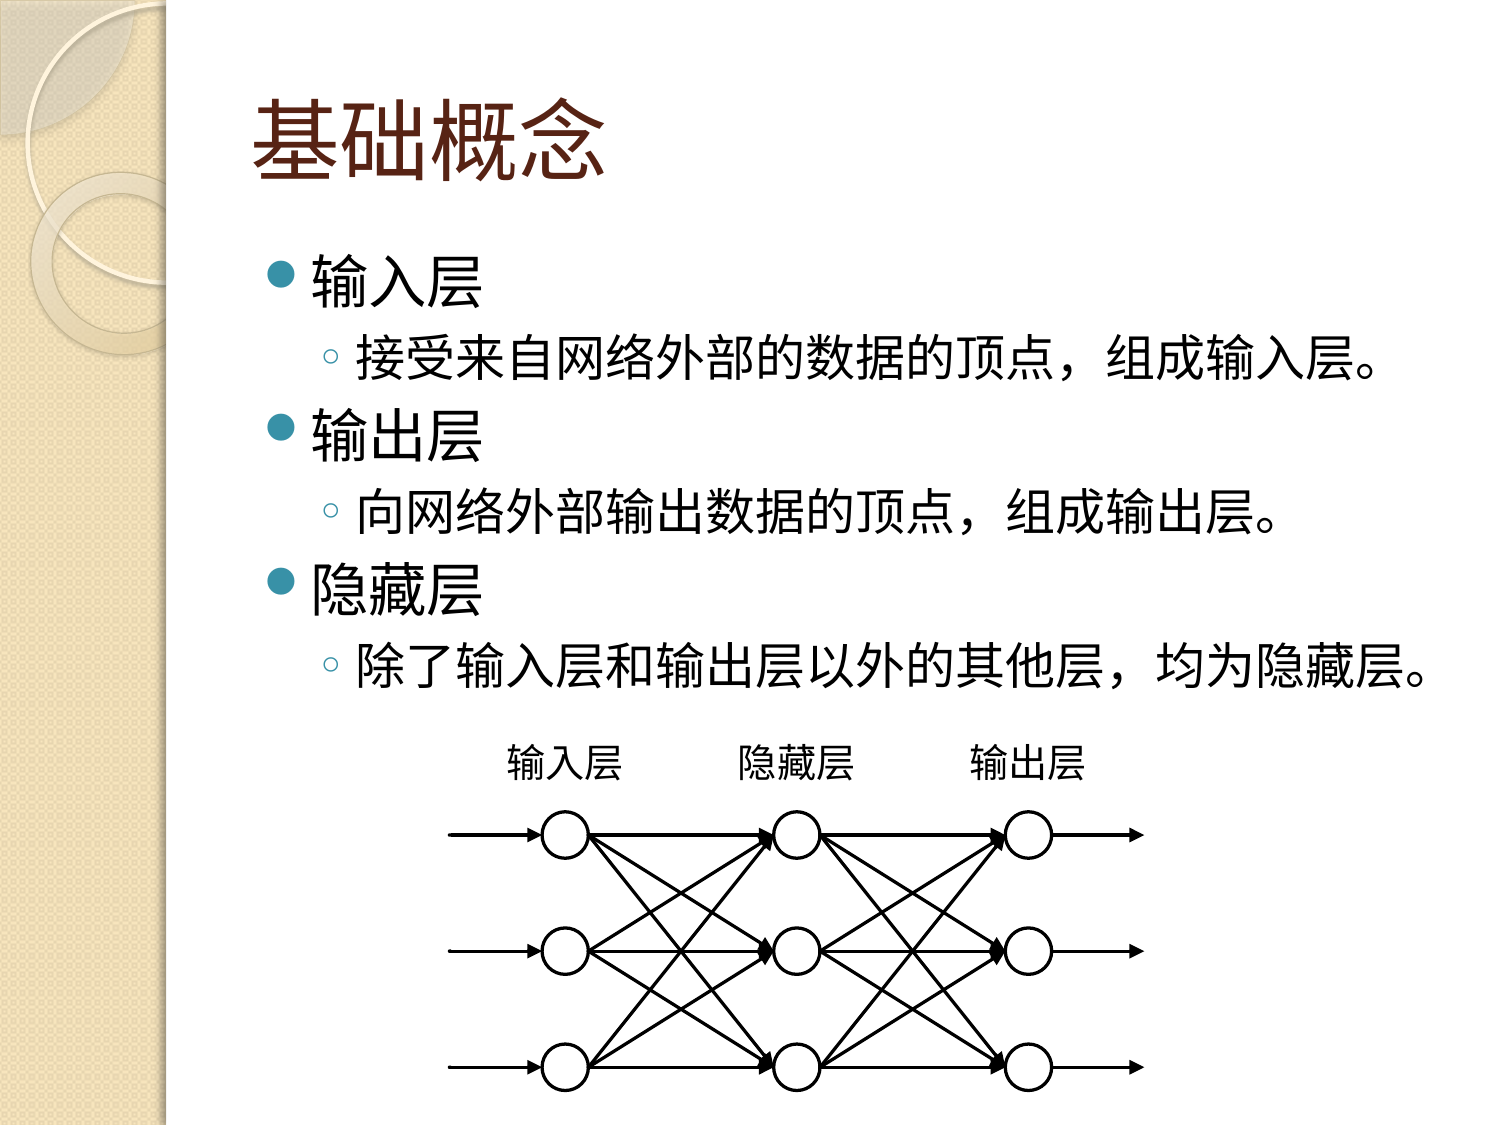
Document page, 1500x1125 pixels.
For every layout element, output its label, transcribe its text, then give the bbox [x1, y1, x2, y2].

list 输入层 接受来自网络外部的数据的顶点，组成输入层。 输出层 向网络外部输出数据的顶点，组成输出层。 隐藏层 除了输入层和输出层以外的其他层，均为隐藏层。 [235, 237, 1466, 1025]
title 基础概念 [235, 45, 1466, 233]
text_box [430, 739, 1163, 1095]
